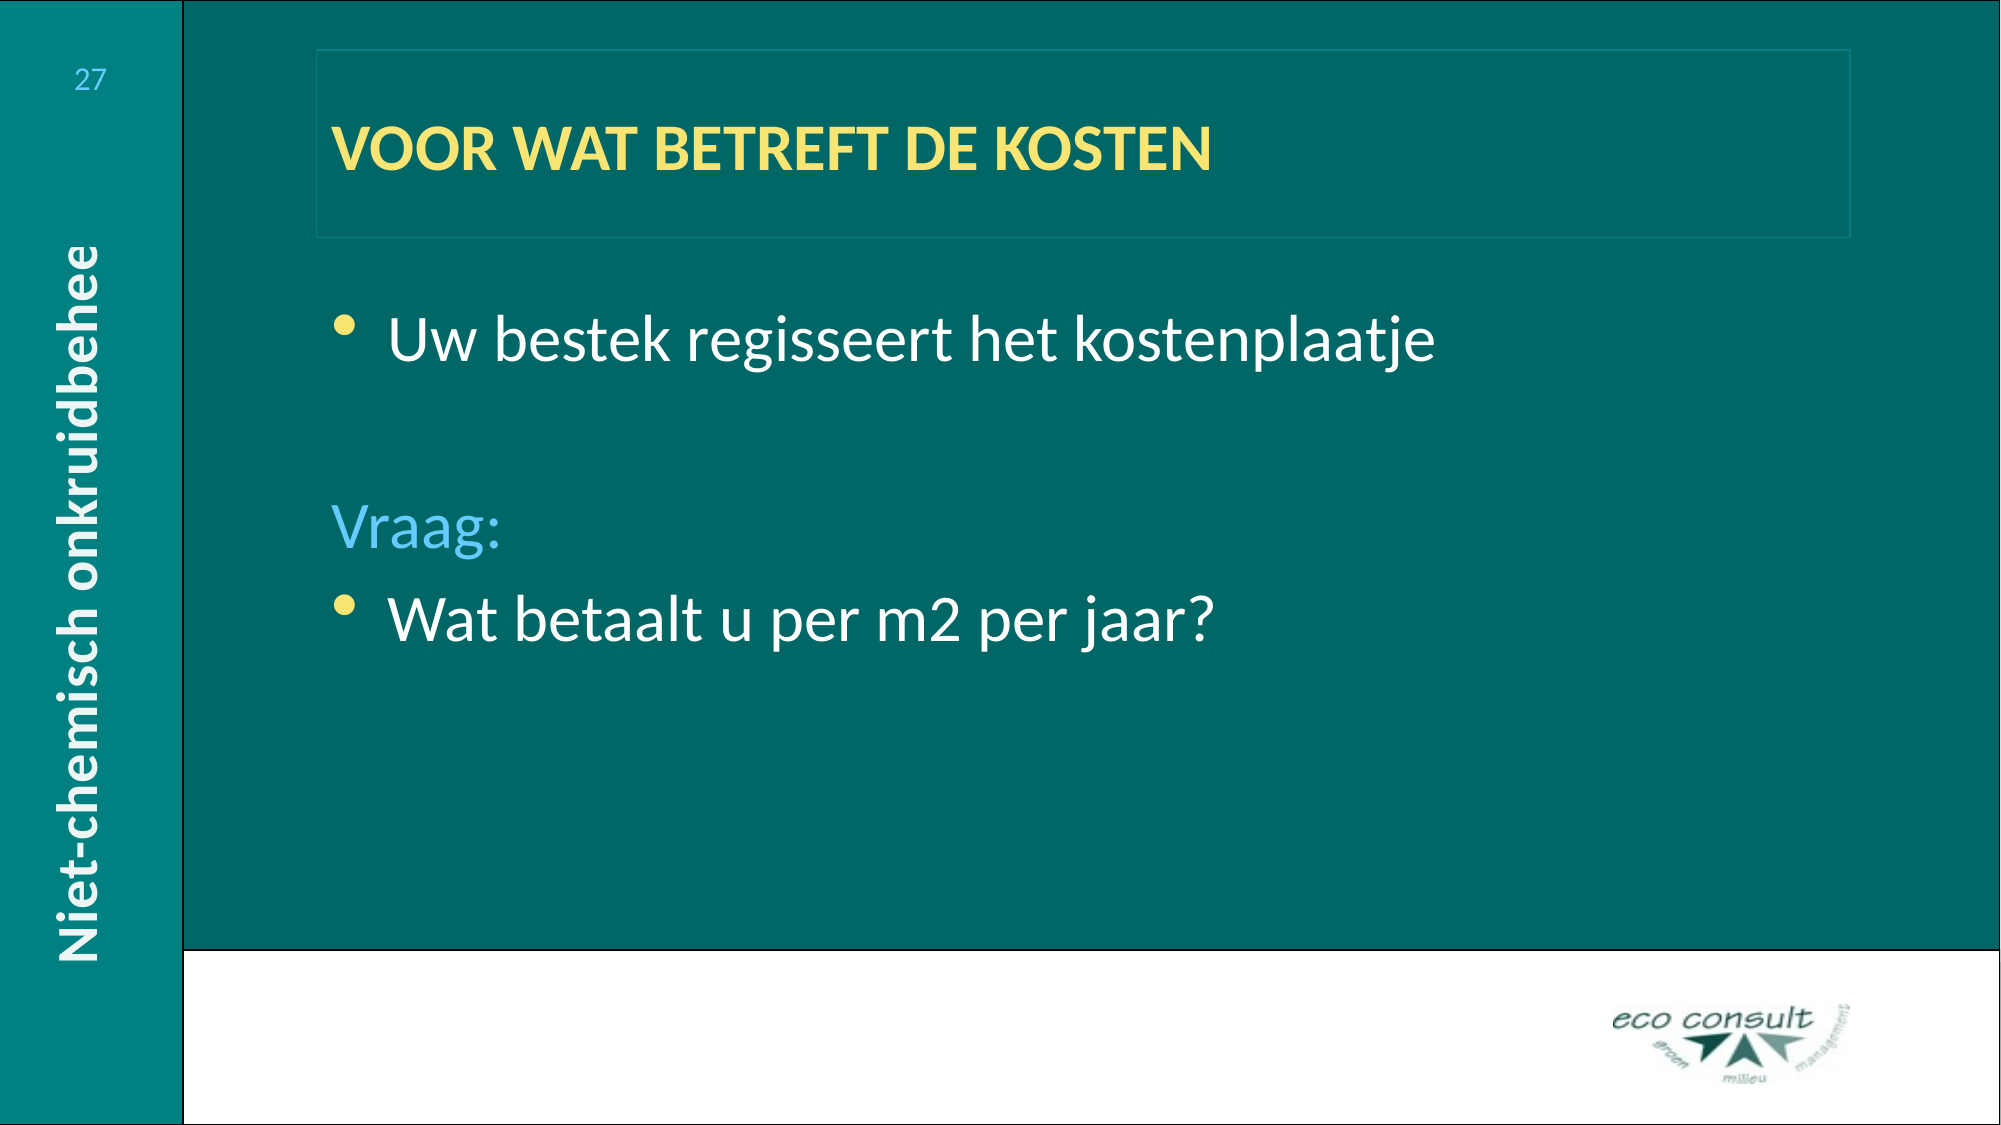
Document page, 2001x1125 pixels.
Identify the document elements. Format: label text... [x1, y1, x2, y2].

picture [1613, 1004, 1850, 1084]
title VOOR WAT BETREFT DE KOSTEN [316, 49, 1851, 238]
list Uw bestek regisseert het kostenplaatje Vraag: Wat betaalt u per m2 per jaar? [316, 287, 1851, 913]
